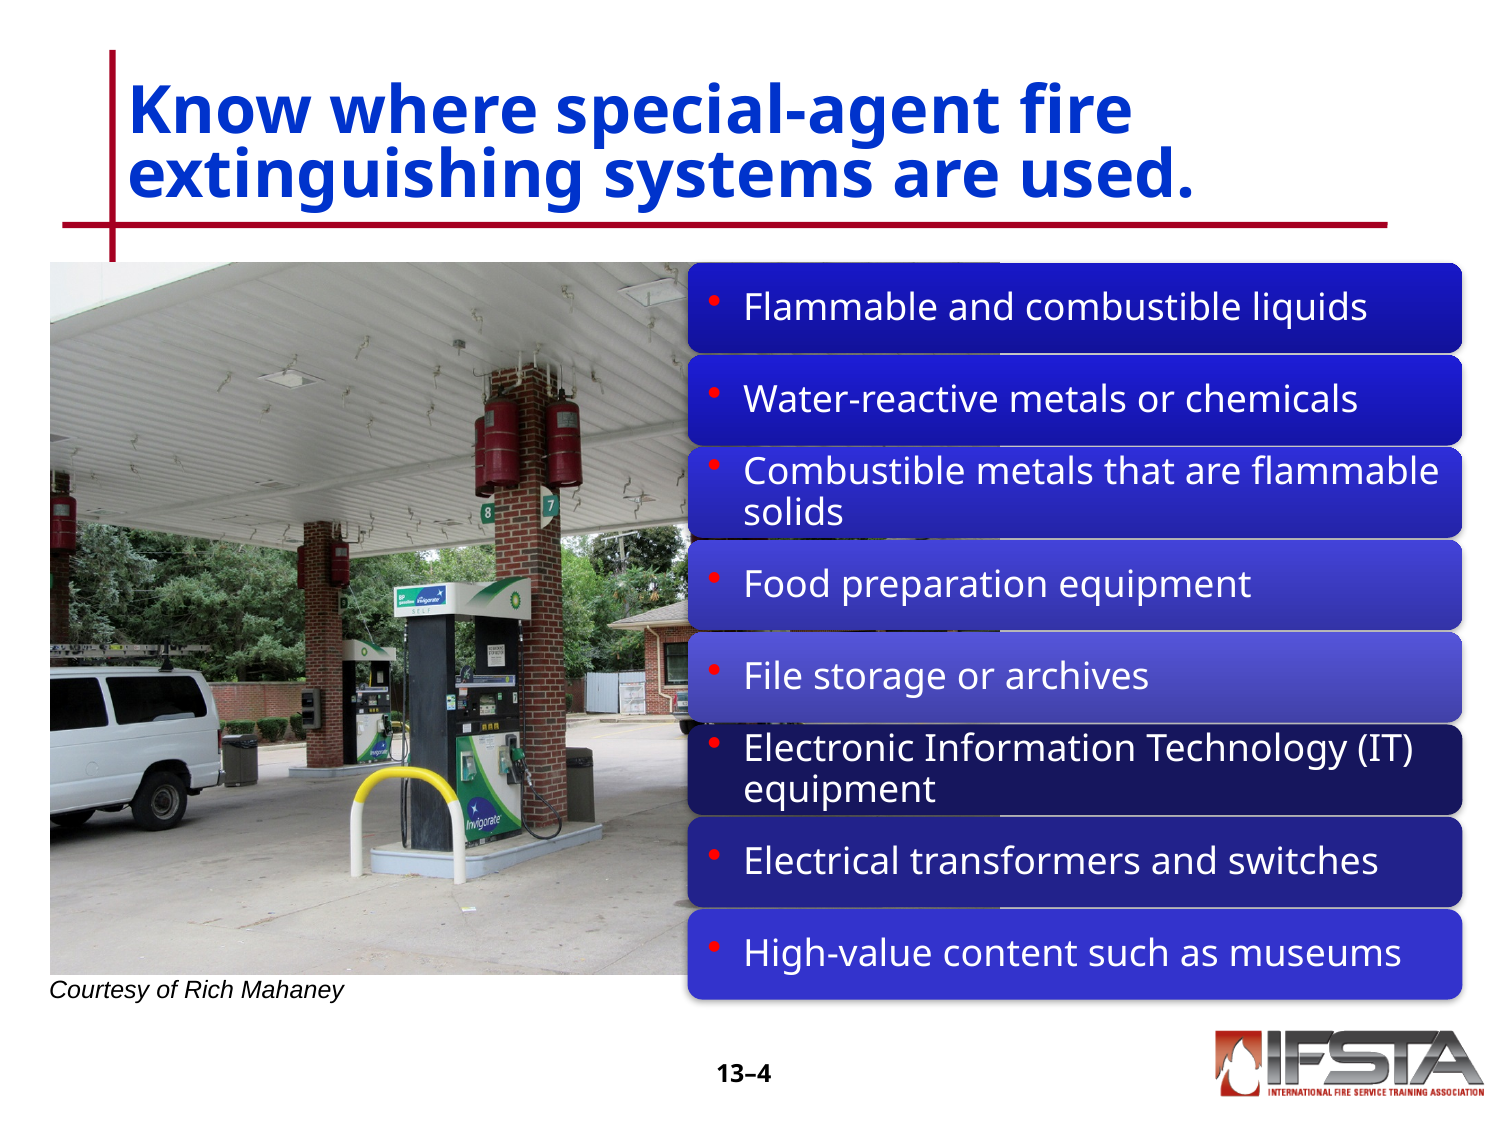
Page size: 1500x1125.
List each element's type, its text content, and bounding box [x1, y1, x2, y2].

title Know where special-agent fire extinguishing systems are used. [112, 75, 1388, 225]
text_box Courtesy of Rich Mahaney [34, 966, 647, 1012]
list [49, 262, 685, 976]
slide_number 13–3 [587, 1050, 900, 1125]
picture [1215, 1030, 1485, 1099]
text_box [687, 262, 1463, 1001]
